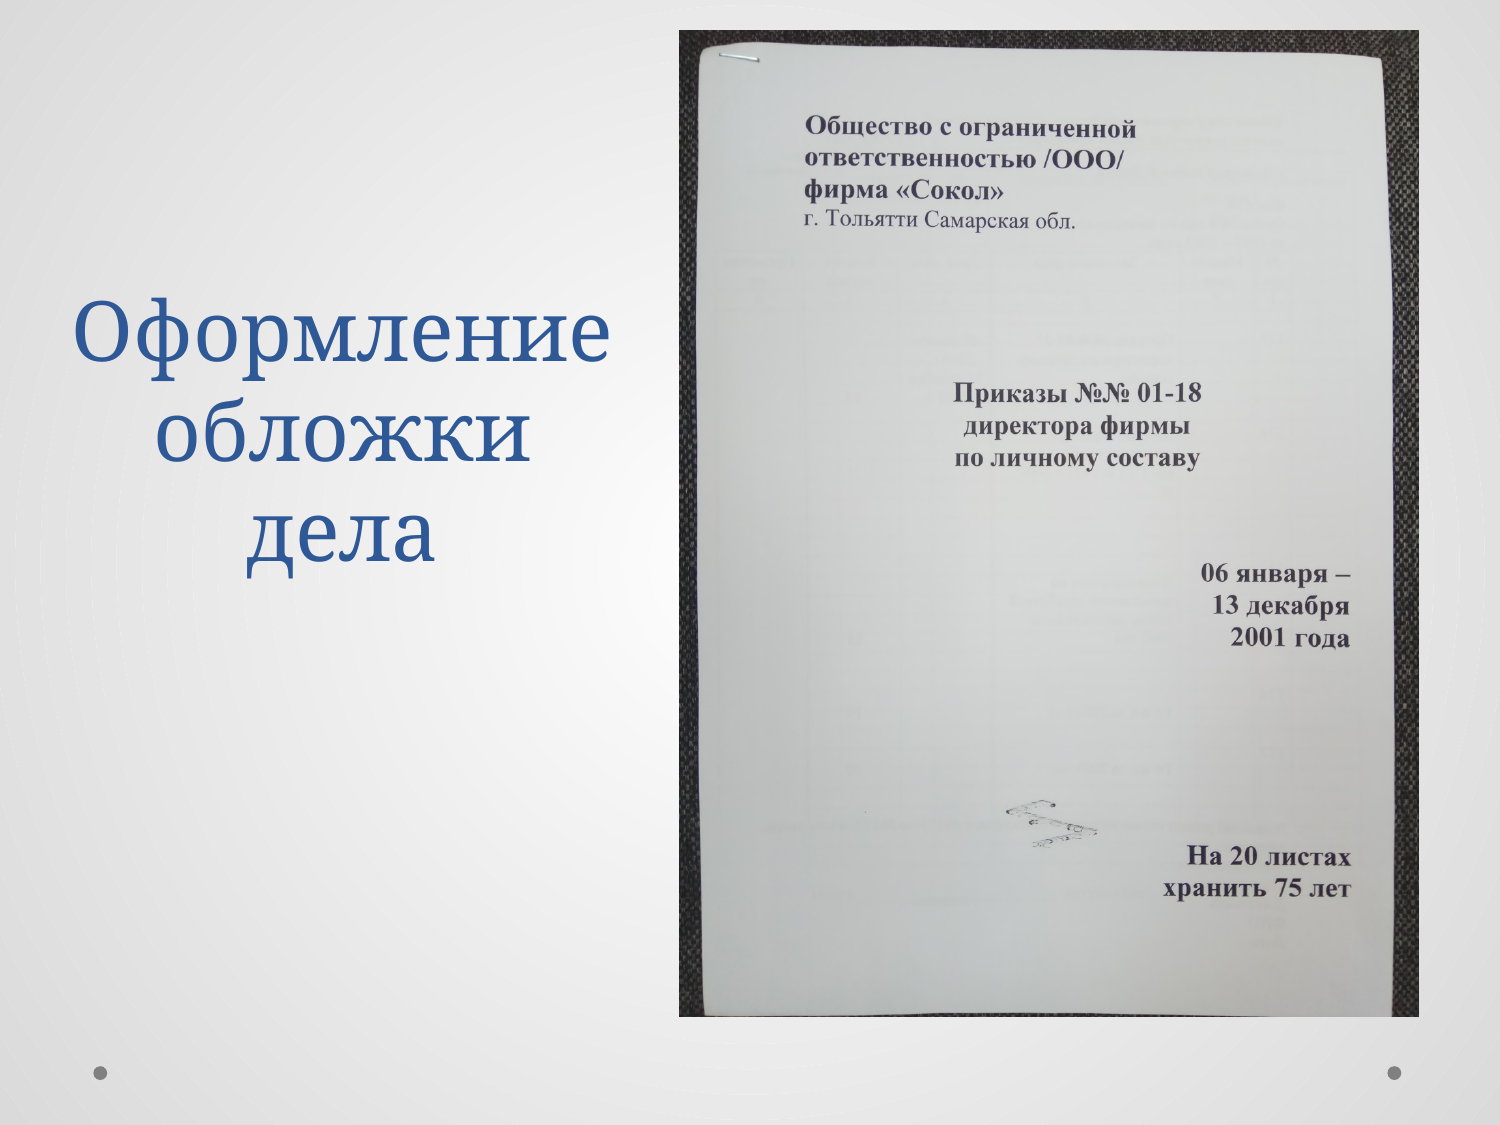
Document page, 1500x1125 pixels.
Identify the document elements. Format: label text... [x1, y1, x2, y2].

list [678, 30, 1419, 1017]
title Оформление обложки дела [53, 219, 632, 587]
